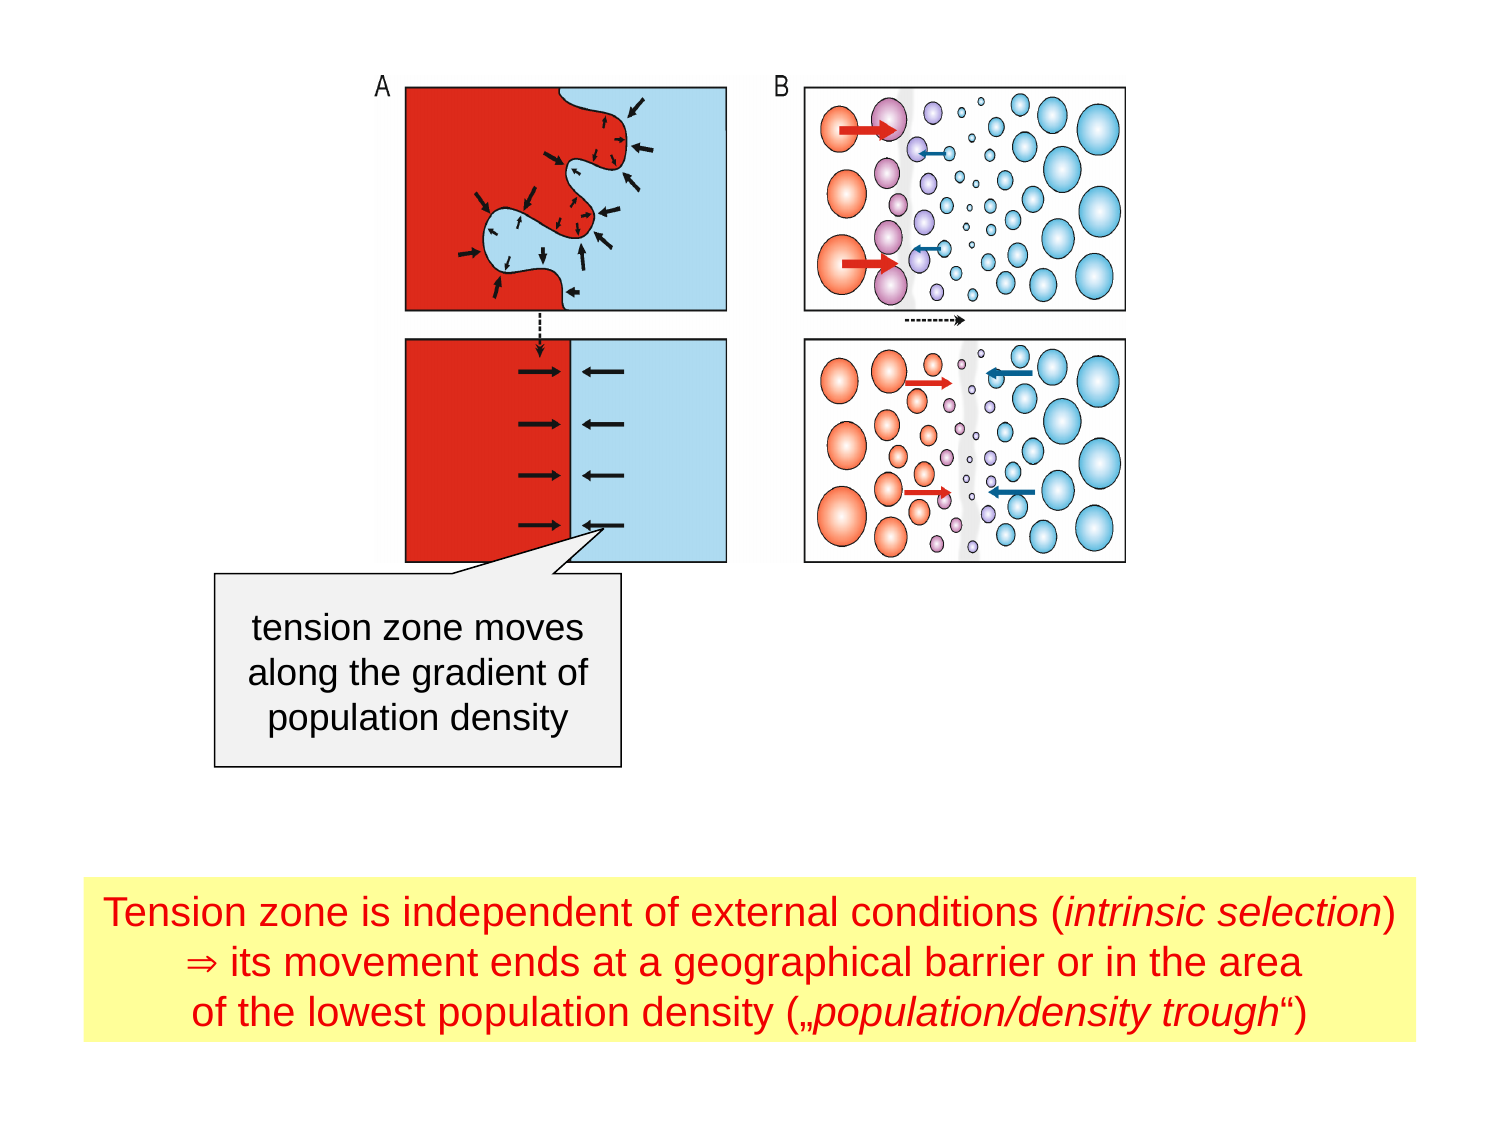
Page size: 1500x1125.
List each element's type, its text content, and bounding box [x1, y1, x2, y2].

text_box tension zone moves along the gradient of population density [214, 571, 622, 767]
text_box Tension zone is independent of external conditions (intrinsic selection)  its movement ends at a geographical barrier or in the area of the lowest population density („population/density trough“) [83, 877, 1417, 1042]
picture [373, 74, 1126, 563]
